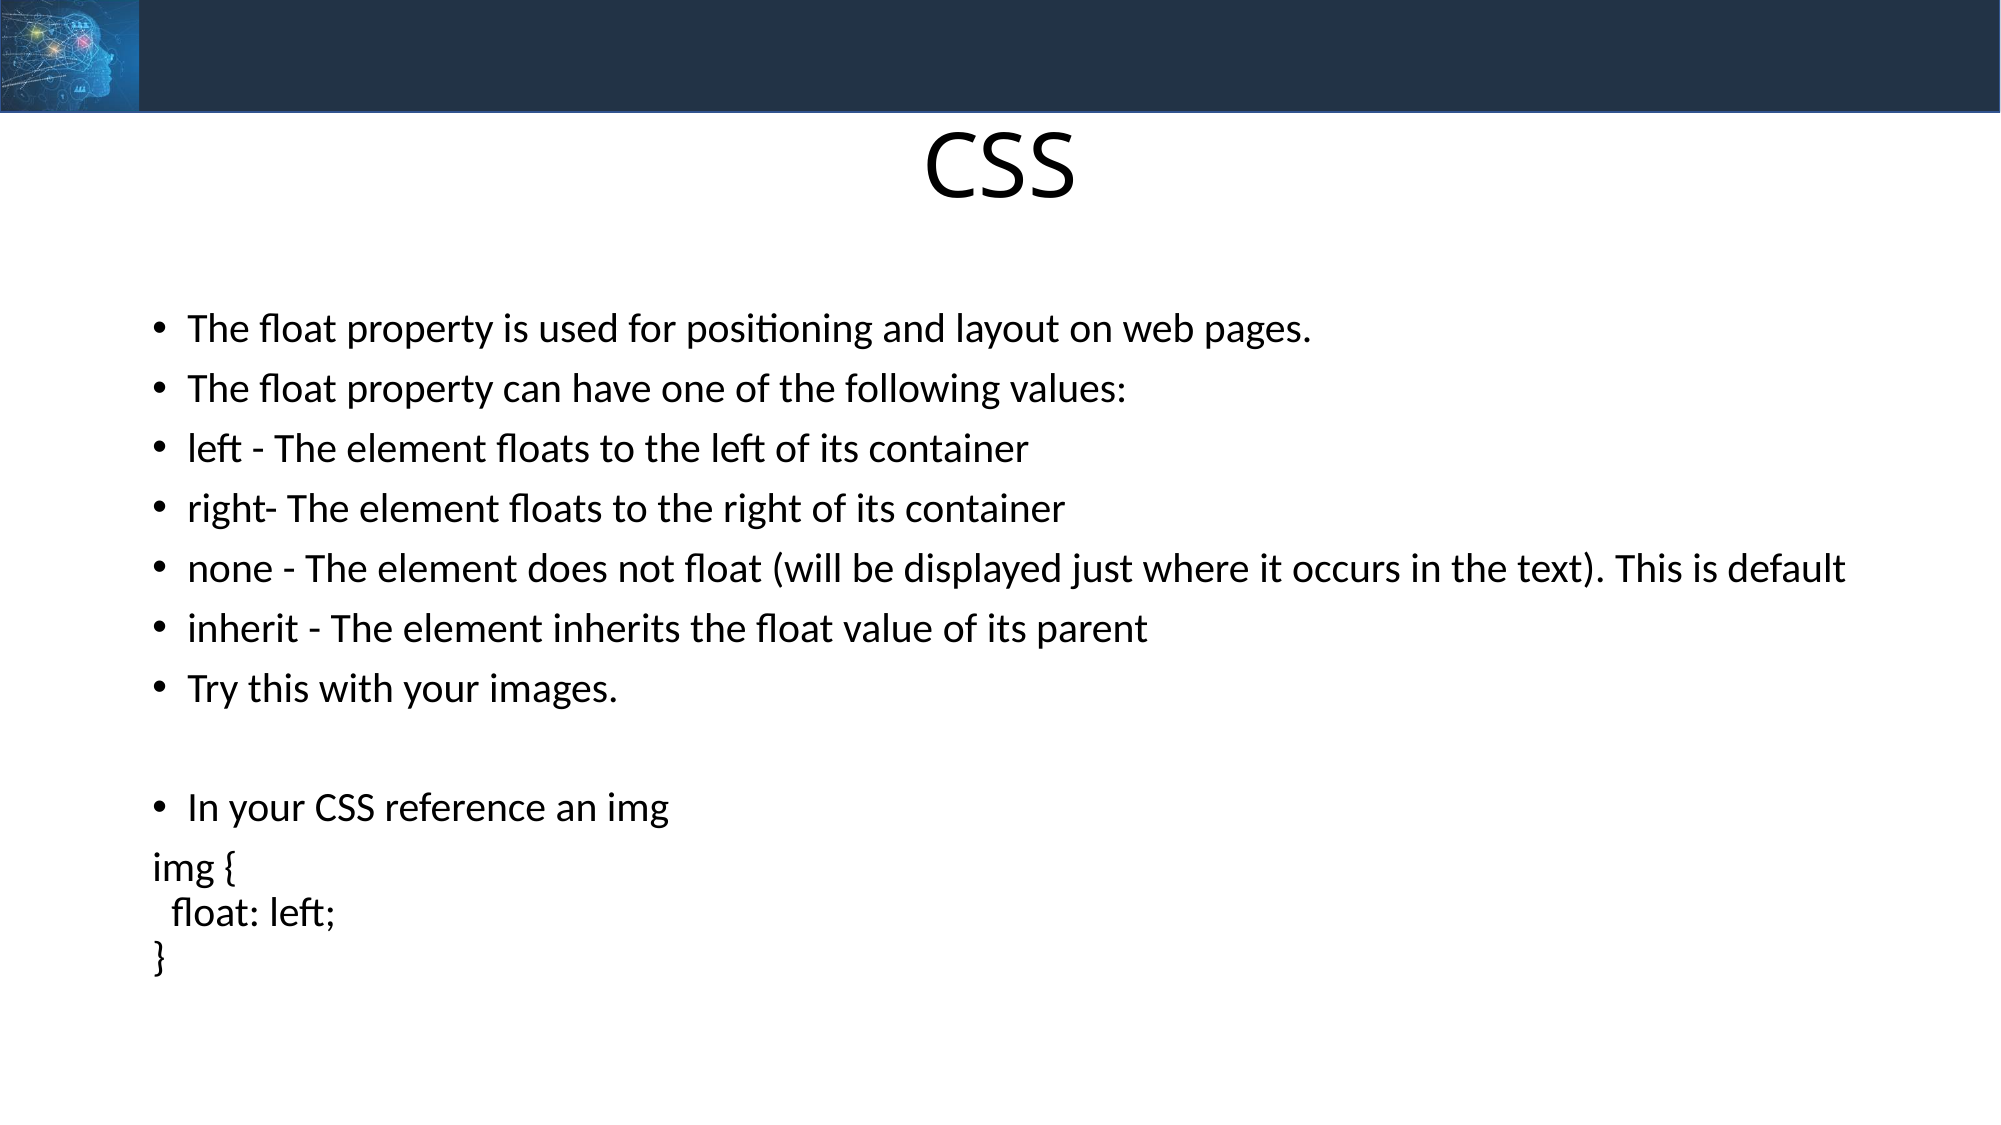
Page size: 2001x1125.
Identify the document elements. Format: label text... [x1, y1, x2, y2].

title CSS [137, 59, 1863, 278]
picture [2, 0, 140, 111]
list The float property is used for positioning and layout on web pages. The float property can have one of the following values: left - The element floats to the left of its container right- The element floats to the right of its container none - The element does not float (will be displayed just where it occurs in the text). This is default inherit - The element inherits the float value of its parent Try this with your images. In your CSS reference an img img { float: left; } [137, 299, 1863, 1014]
